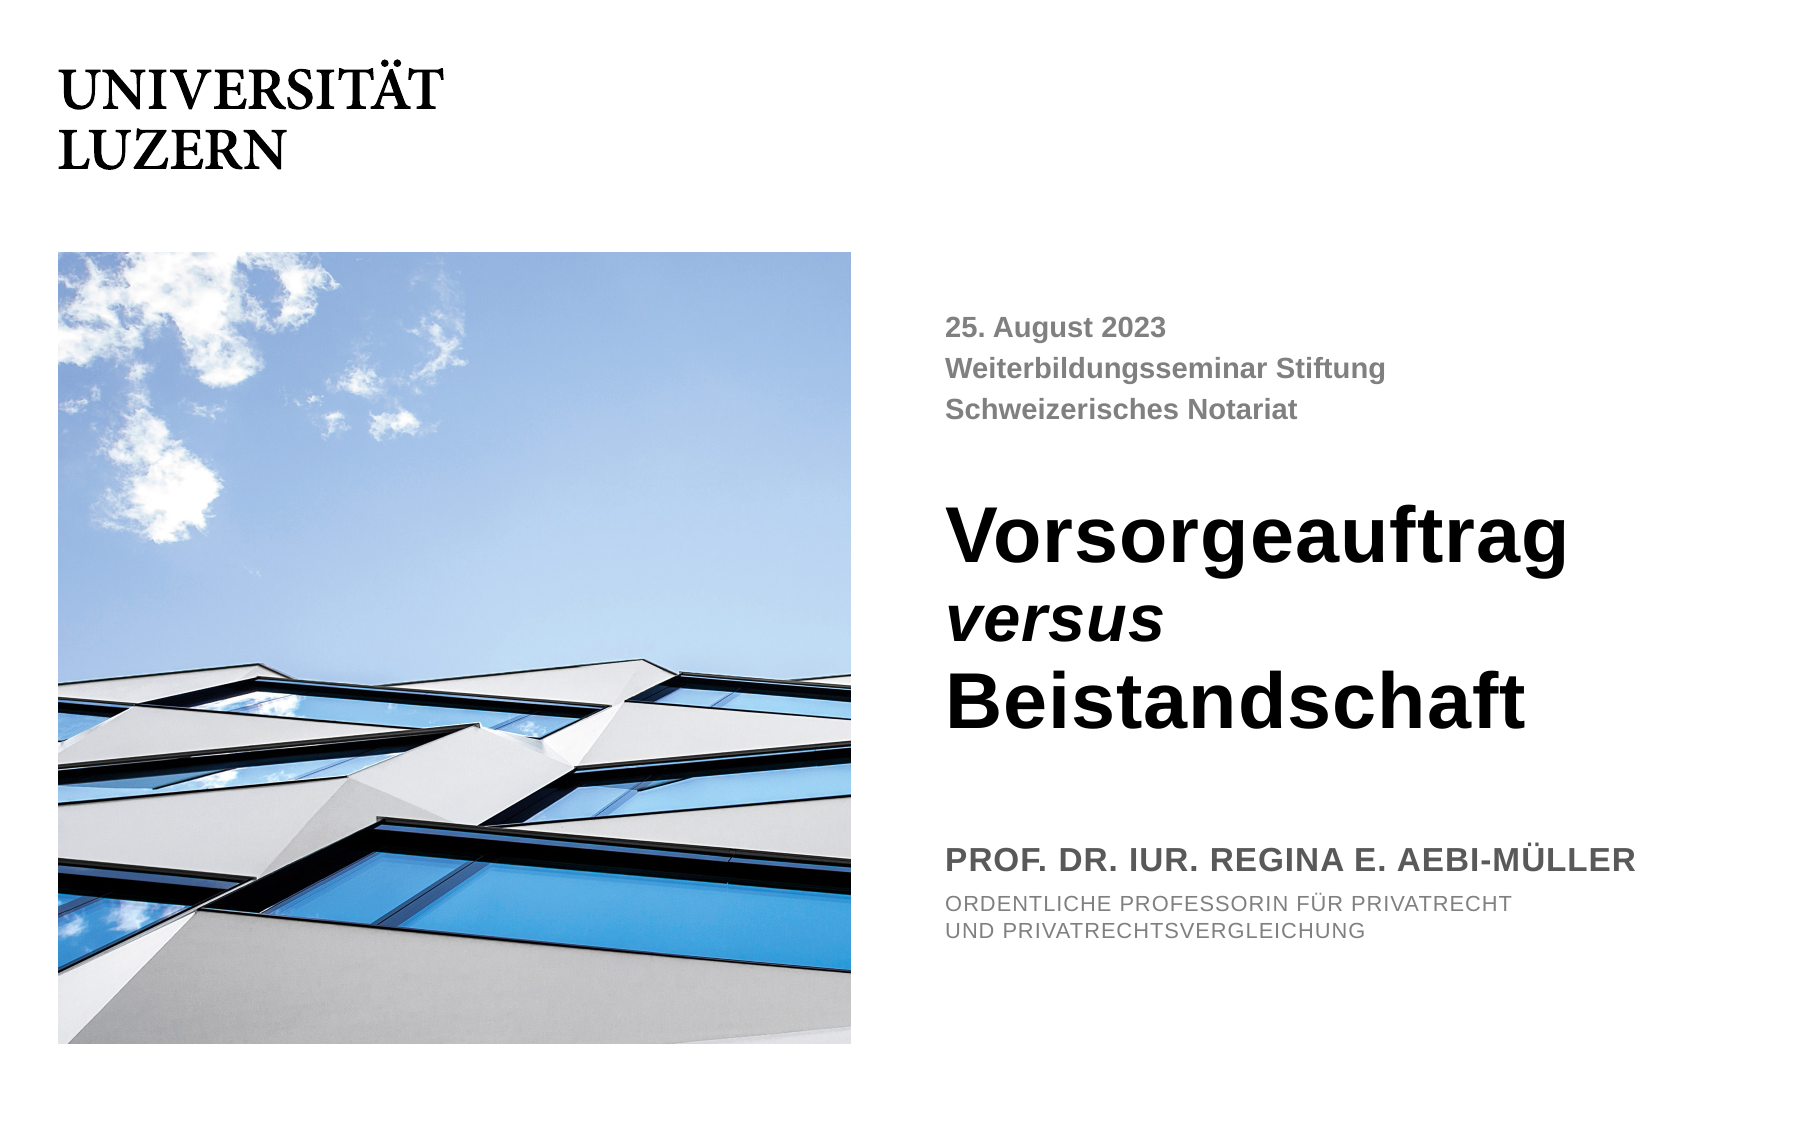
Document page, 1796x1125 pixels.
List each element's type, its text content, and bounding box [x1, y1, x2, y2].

text_box 25. August 2023 Weiterbildungsseminar Stiftung Schweizerisches Notariat [945, 302, 1492, 426]
picture [58, 252, 851, 1044]
title Vorsorgeauftrag versus Beistandschaft [945, 490, 1737, 771]
footer Prof. Dr. iur. Regina E. Aebi-Müller Ordentliche Professorin für Privatrecht und Privatrechtsvergleichung [945, 837, 1729, 977]
